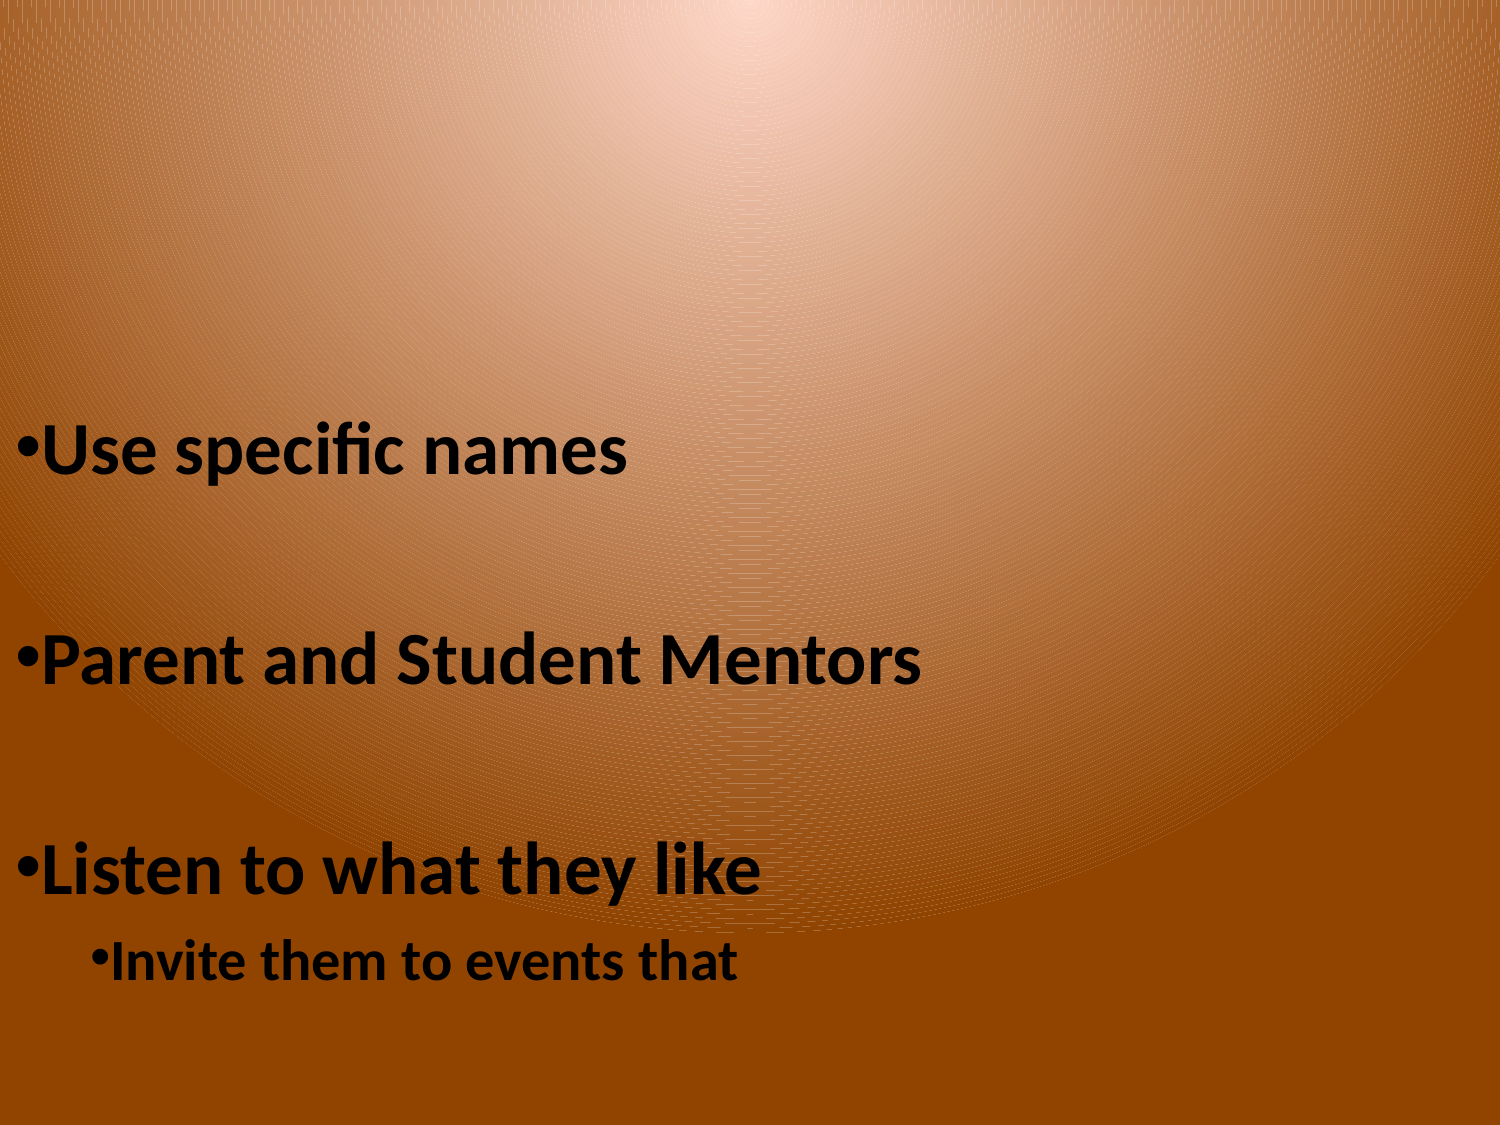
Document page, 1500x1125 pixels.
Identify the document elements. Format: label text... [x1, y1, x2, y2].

subtitle Use specific names Parent and Student Mentors Listen to what they like Invite them to events that [0, 287, 1500, 938]
